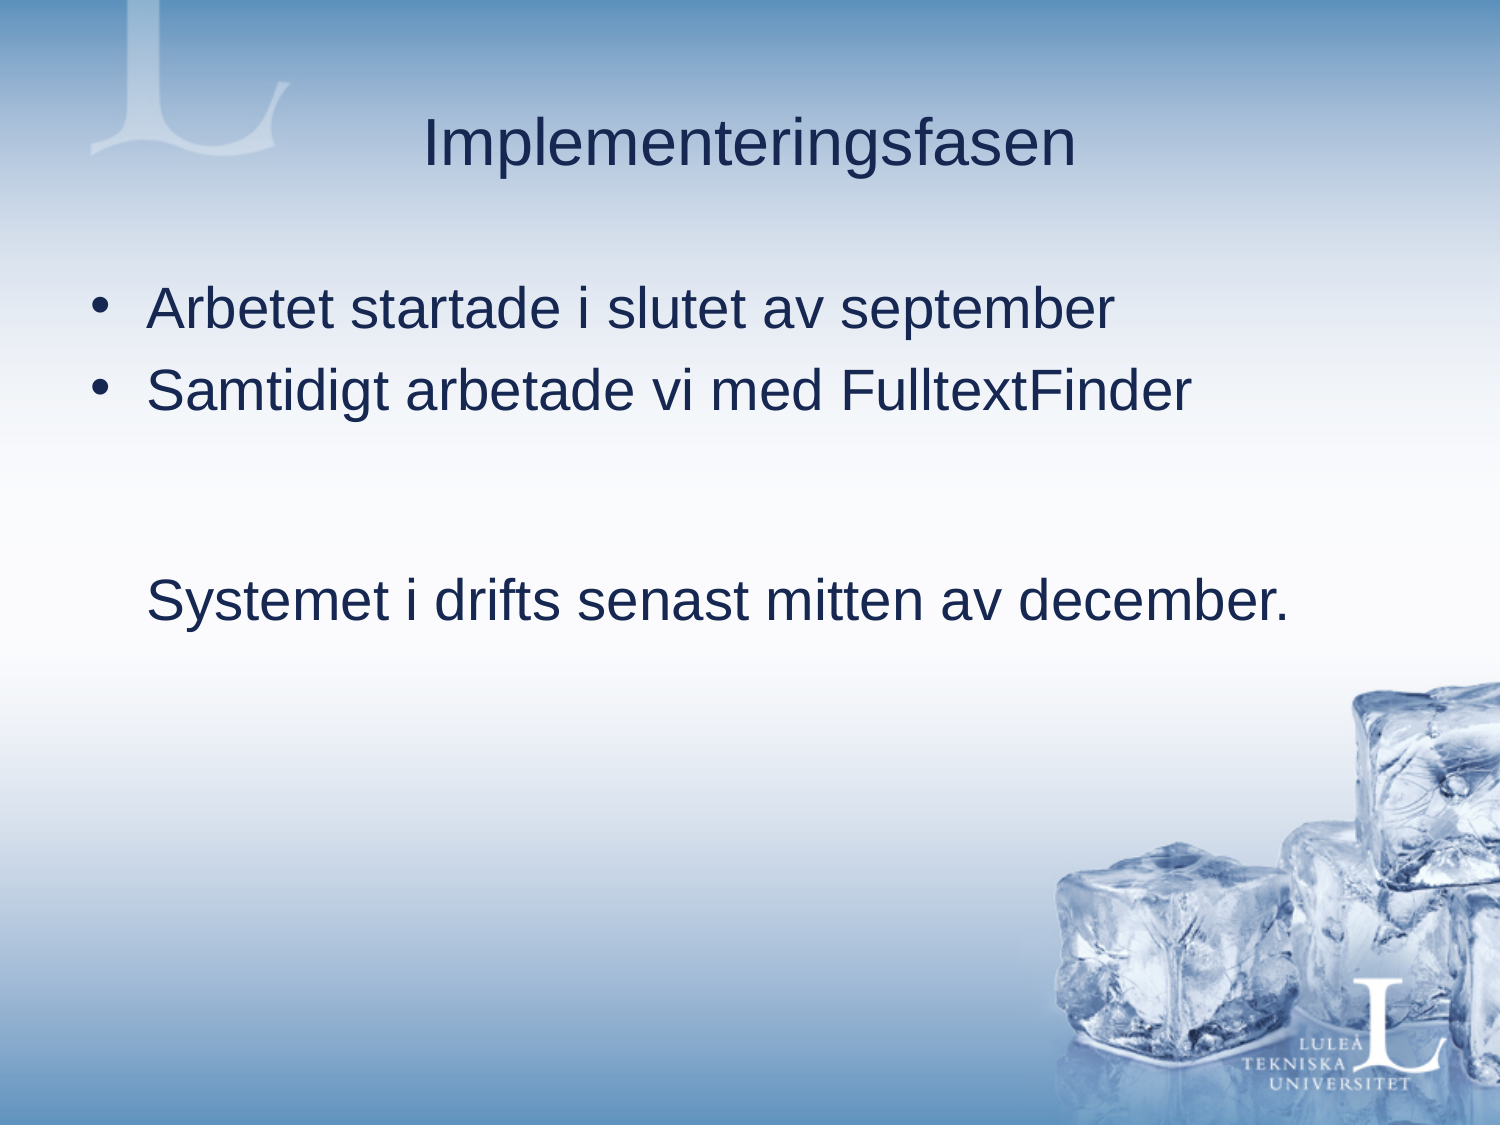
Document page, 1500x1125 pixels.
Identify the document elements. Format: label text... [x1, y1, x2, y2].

list Arbetet startade i slutet av september Samtidigt arbetade vi med FulltextFinder Systemet i drifts senast mitten av december. [75, 262, 1425, 1005]
picture [0, 0, 1500, 1125]
title Implementeringsfasen [75, 45, 1425, 233]
